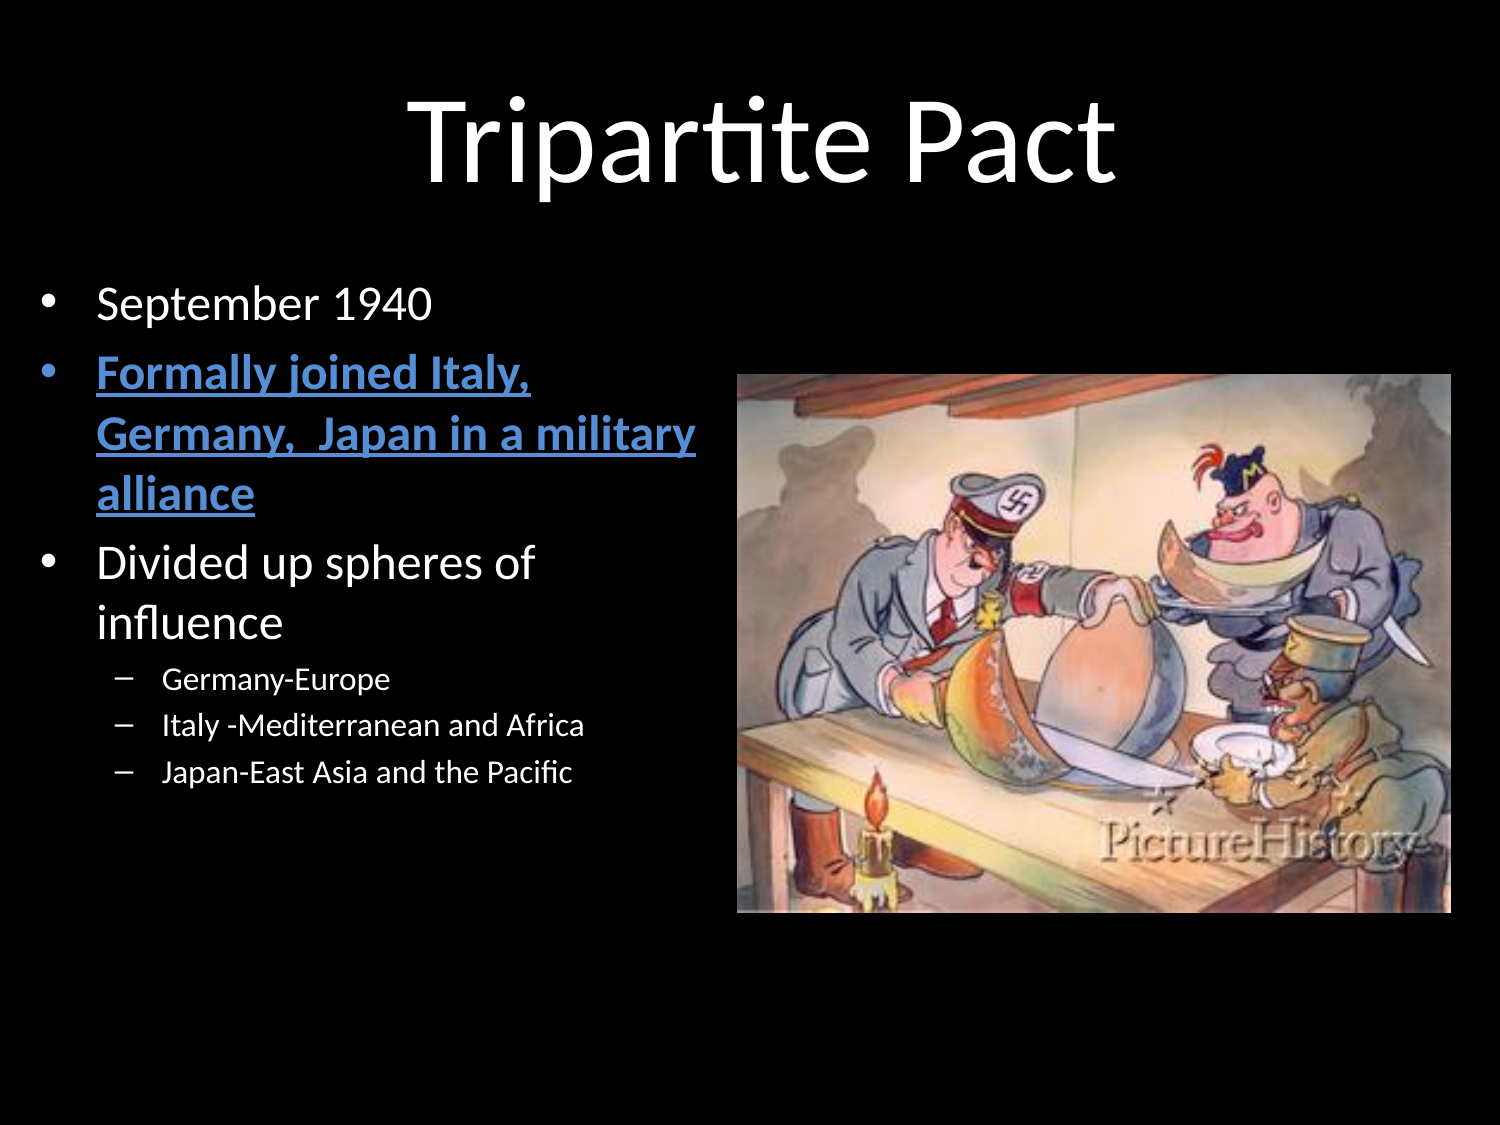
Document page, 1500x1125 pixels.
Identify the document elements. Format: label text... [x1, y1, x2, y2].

picture [736, 374, 1451, 913]
list September 1940 Formally joined Italy, Germany, Japan in a military alliance Divided up spheres of influence Germany-Europe Italy -Mediterranean and Africa Japan-East Asia and the Pacific [24, 262, 738, 1006]
title Tripartite Pact [87, 38, 1438, 227]
